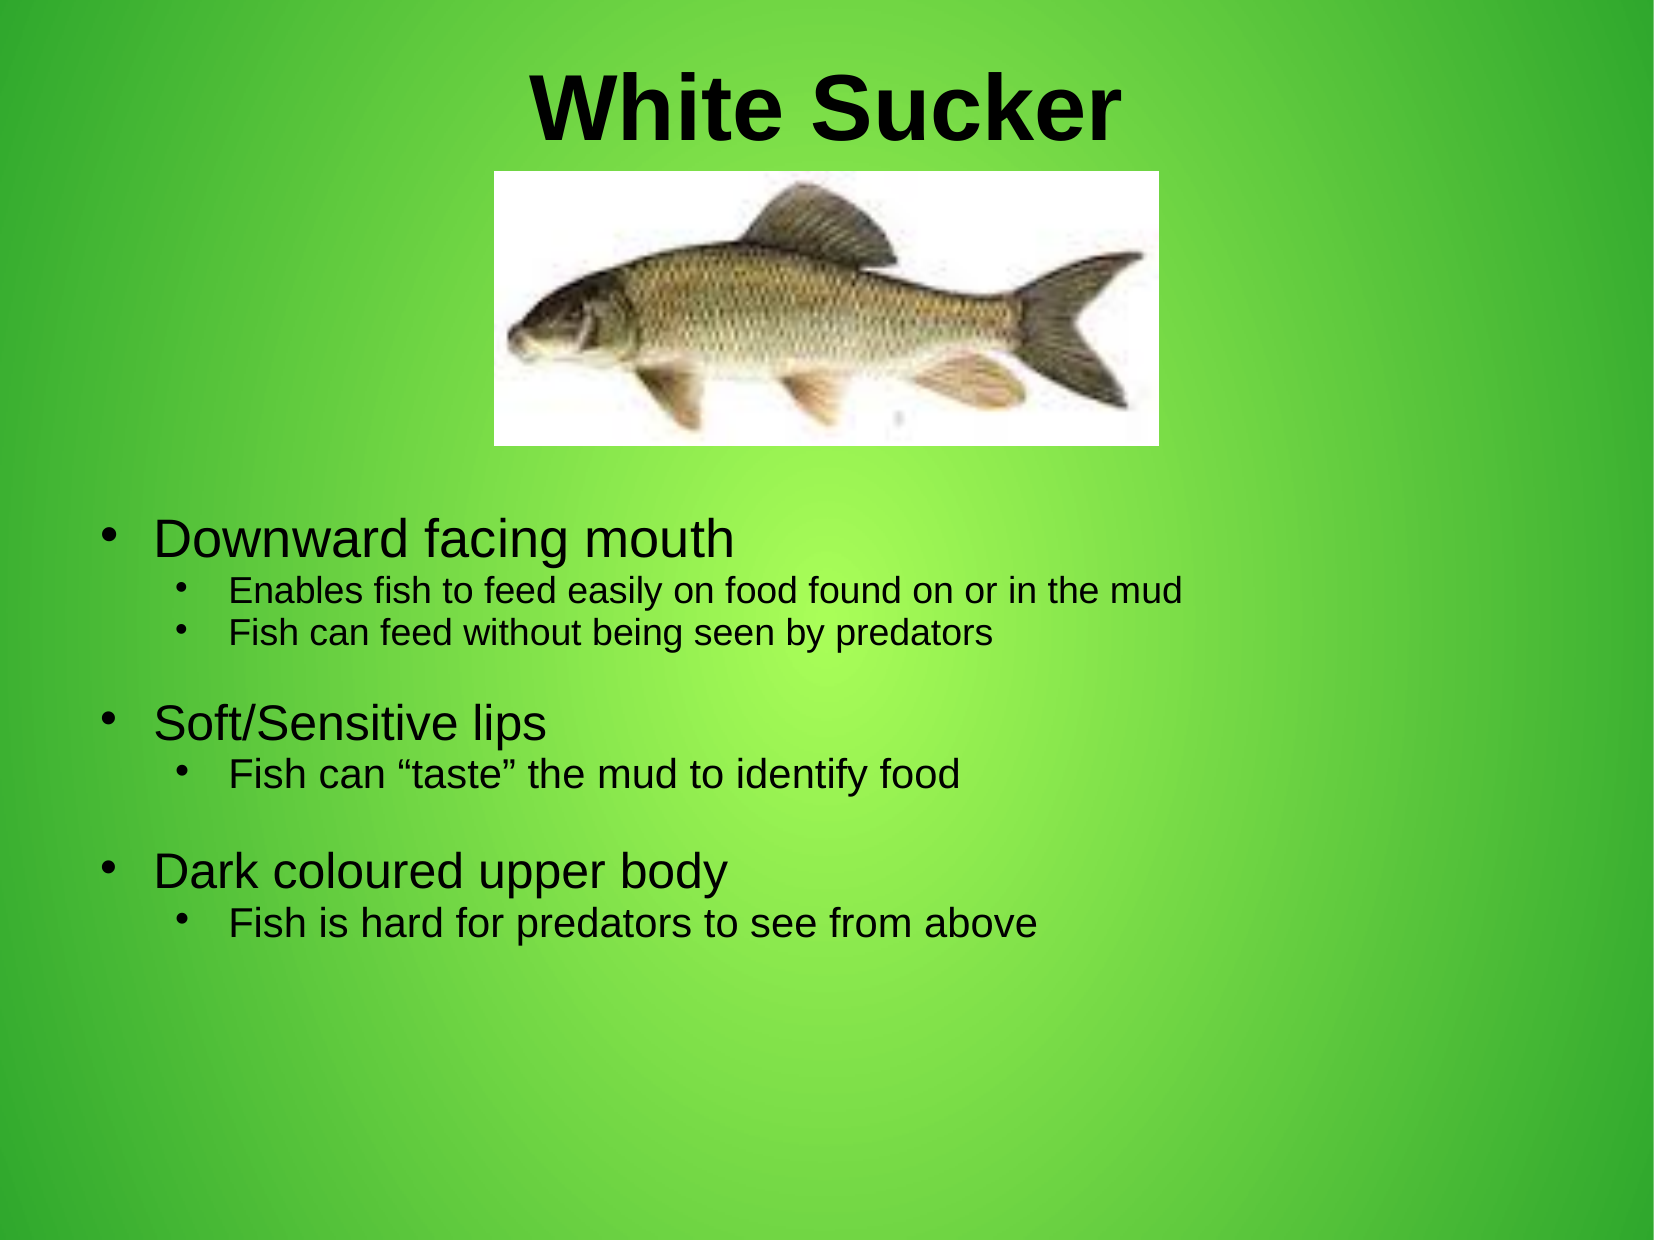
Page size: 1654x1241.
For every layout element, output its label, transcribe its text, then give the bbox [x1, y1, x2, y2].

text_box Downward facing mouth Enables fish to feed easily on food found on or in the mud Fish can feed without being seen by predators Soft/Sensitive lips Fish can “taste” the mud to identify food Dark coloured upper body Fish is hard for predators to see from above [82, 505, 1527, 815]
text_box White Sucker [82, 3, 1571, 208]
text_box [82, 873, 792, 1134]
picture [0, 0, 1654, 1240]
